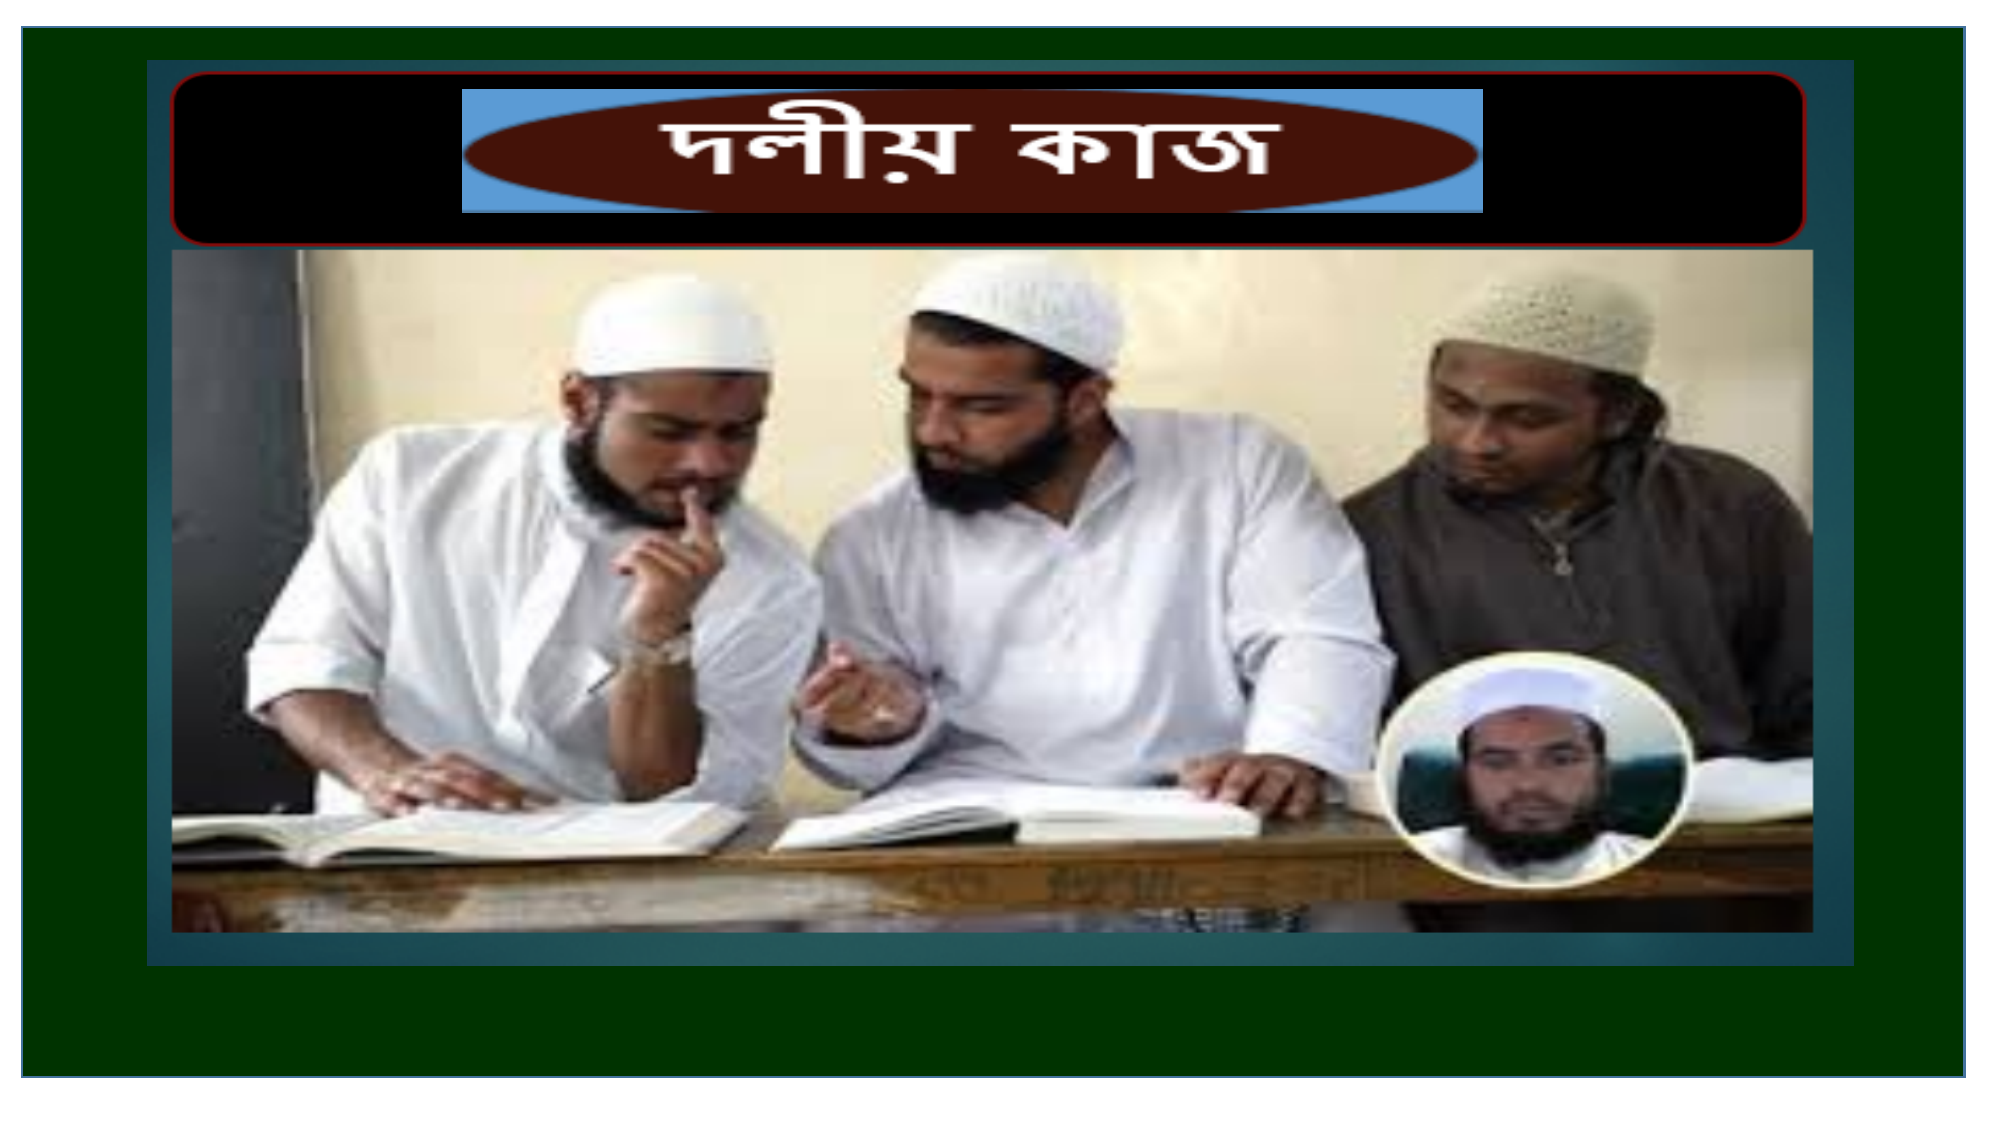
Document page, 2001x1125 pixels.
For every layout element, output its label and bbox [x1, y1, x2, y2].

picture [147, 60, 1854, 966]
text_box [21, 26, 1966, 1078]
